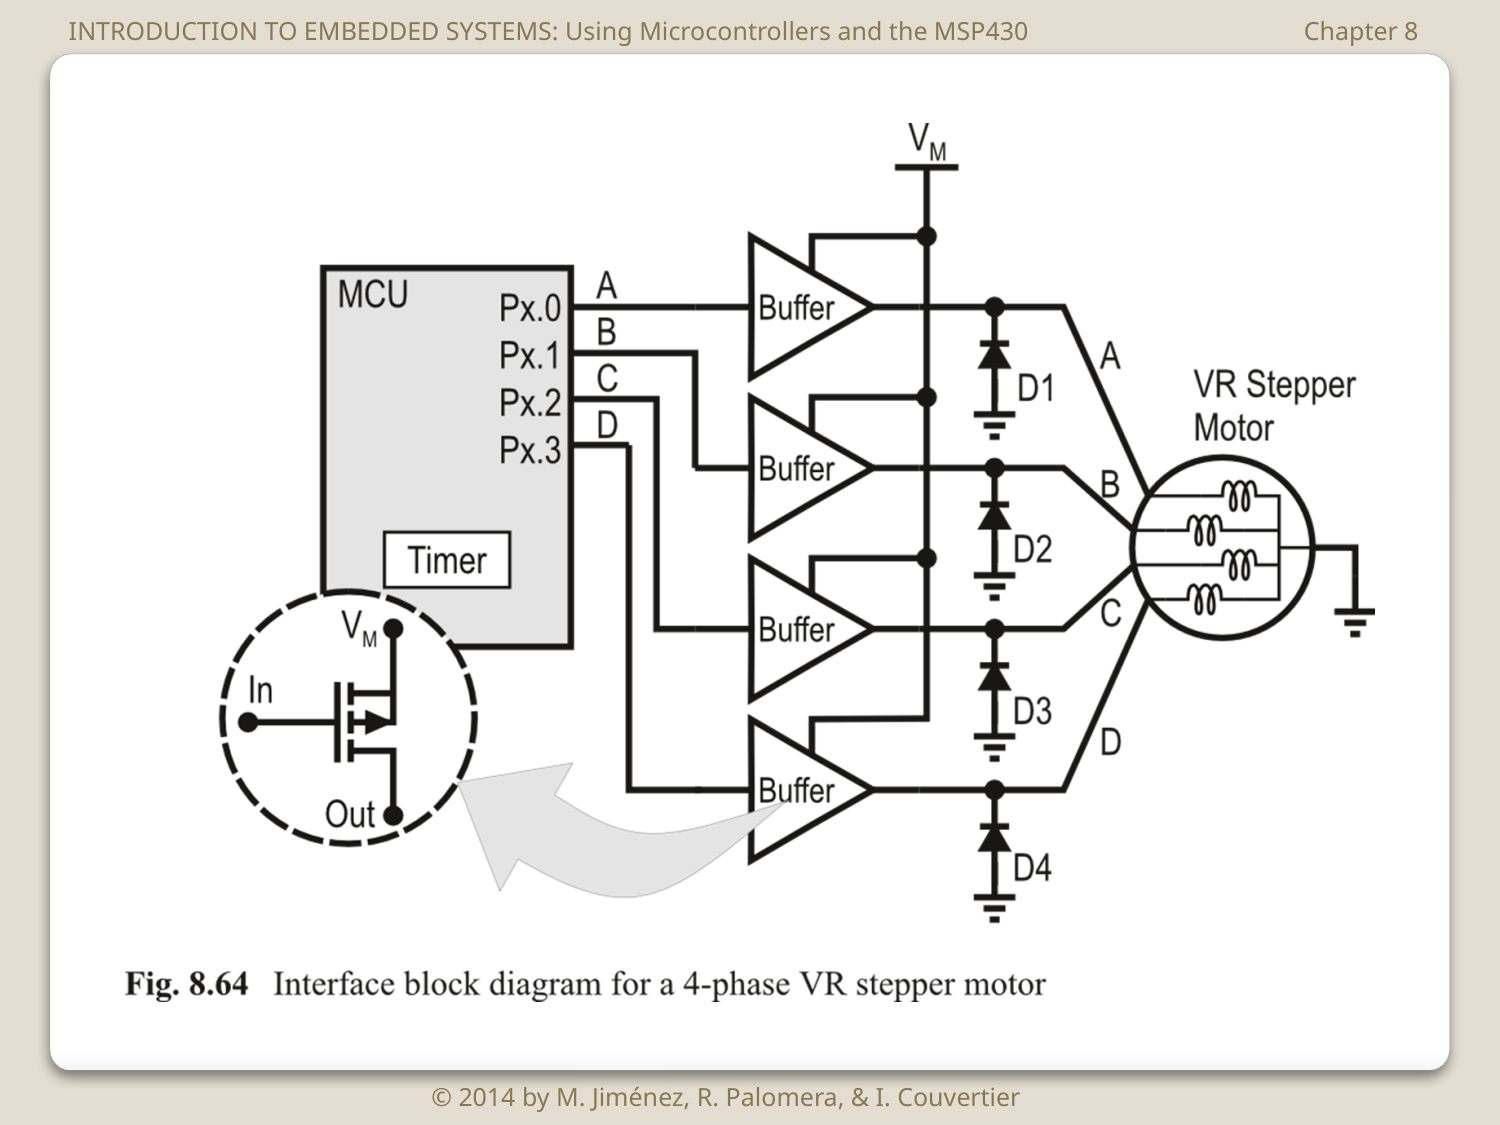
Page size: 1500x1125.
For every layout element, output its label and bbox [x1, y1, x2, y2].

list [124, 123, 1376, 1002]
